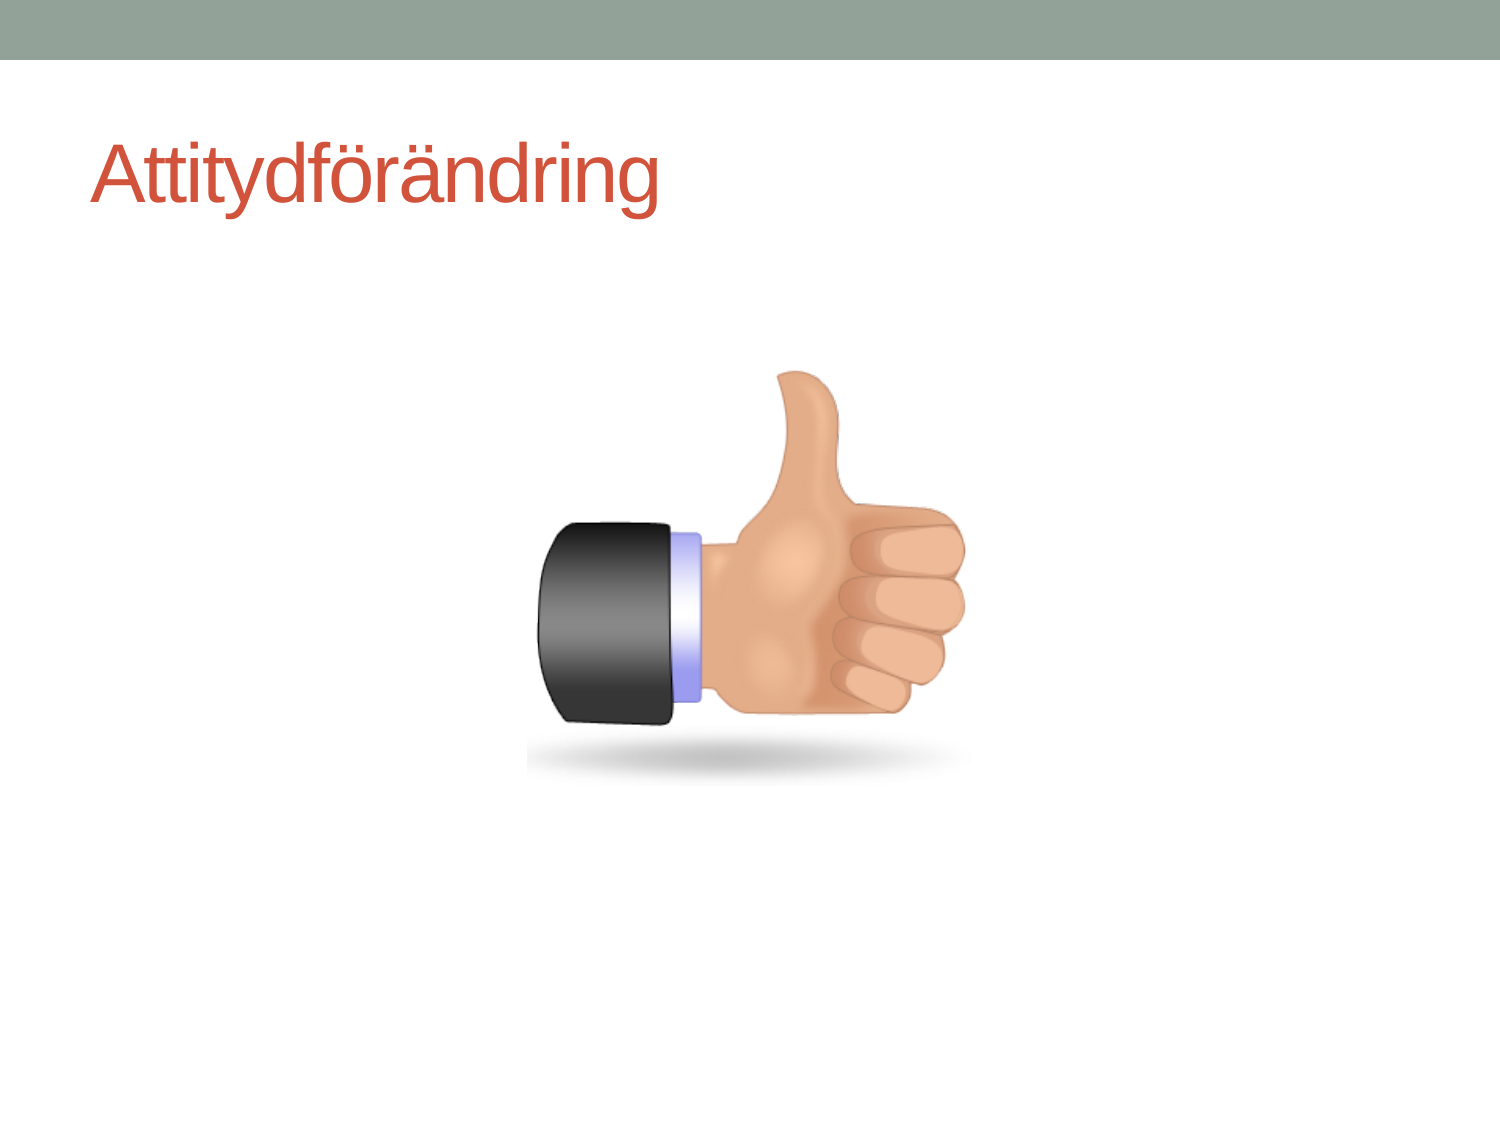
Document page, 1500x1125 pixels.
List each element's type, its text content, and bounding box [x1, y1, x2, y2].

title Attitydförändring [75, 87, 1425, 250]
picture [527, 335, 978, 786]
